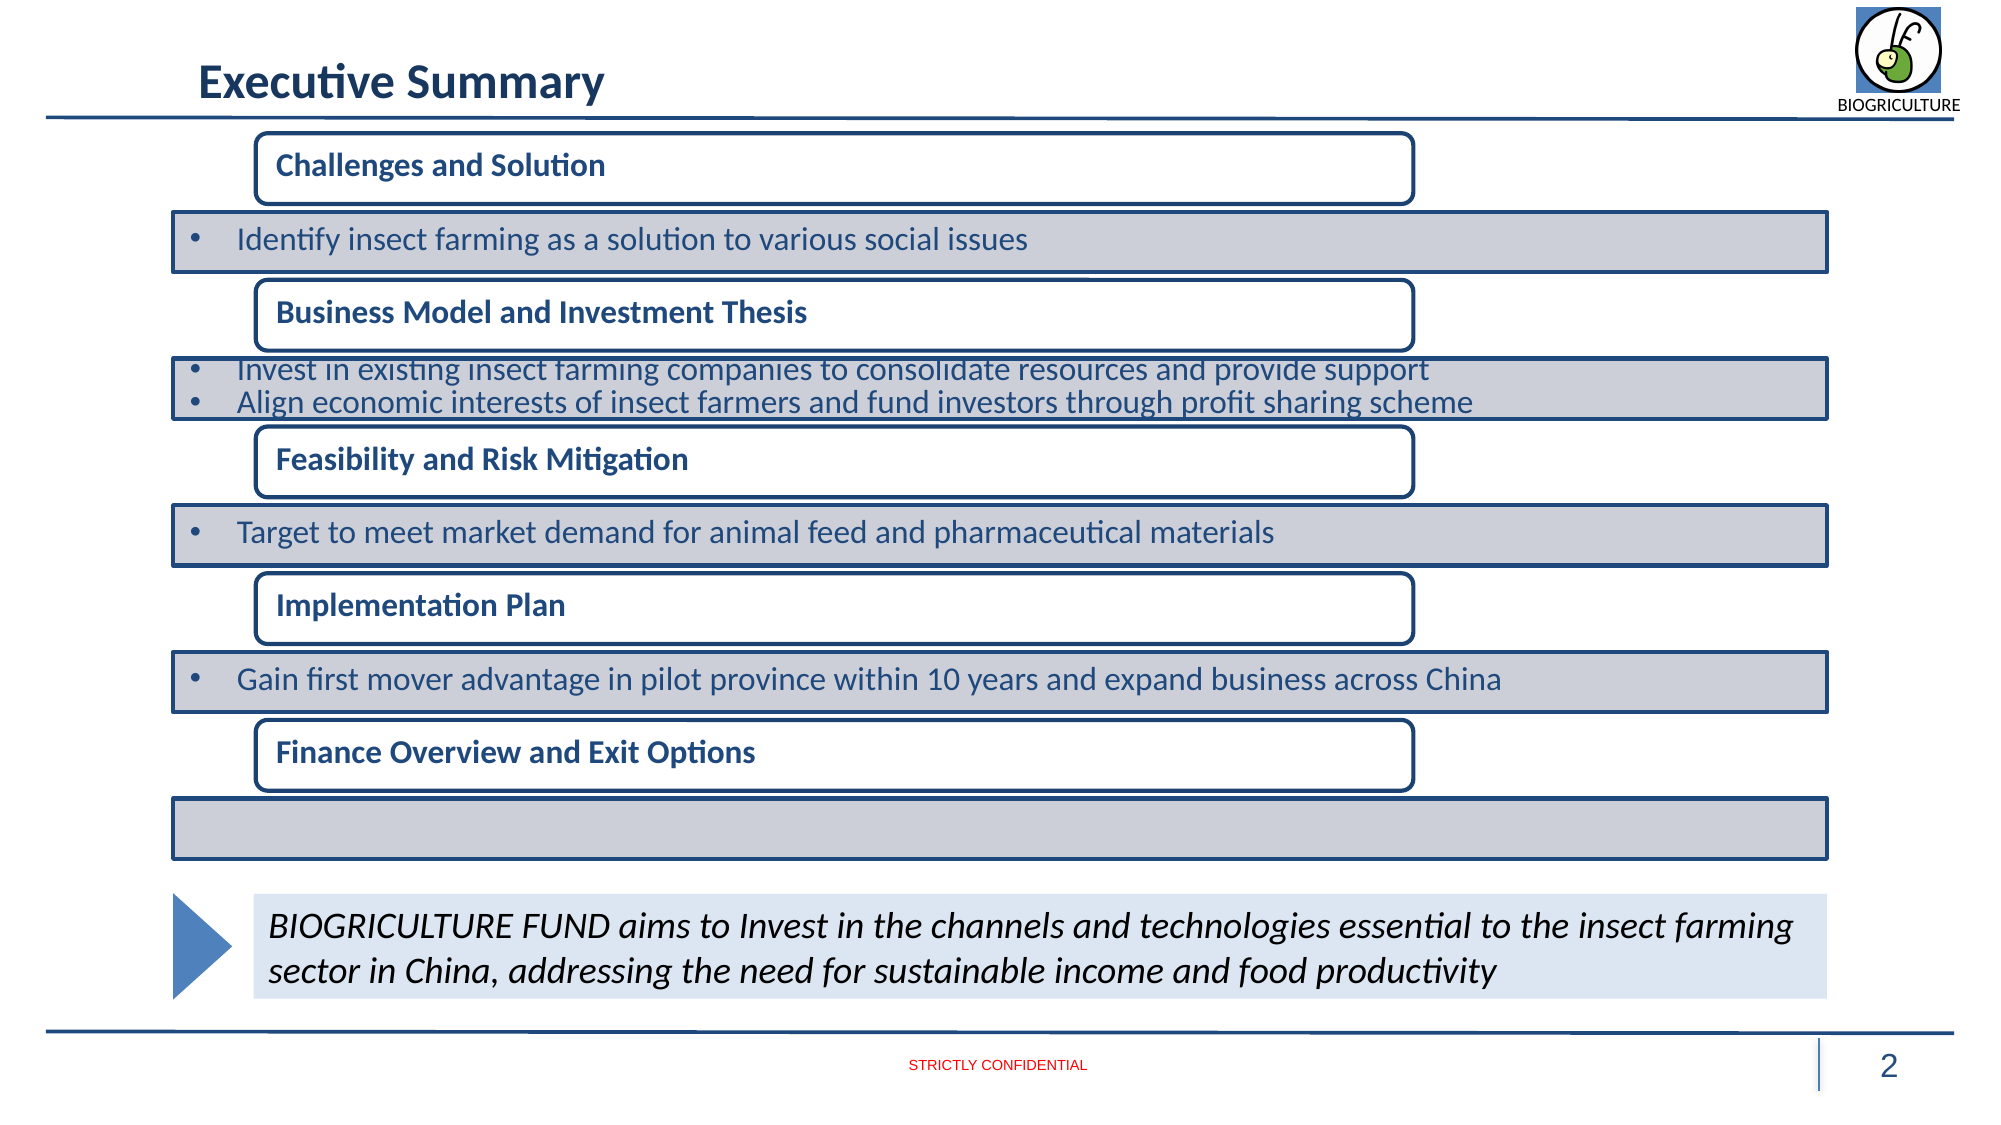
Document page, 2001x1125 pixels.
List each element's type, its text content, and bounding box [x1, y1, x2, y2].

text_box BIOGRICULTURE FUND aims to Invest in the channels and technologies essential to the insect farming sector in China, addressing the need for sustainable income and food productivity [253, 893, 1827, 999]
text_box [1822, 7, 2000, 123]
text_box [171, 891, 235, 1002]
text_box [172, 125, 1828, 860]
title Executive Summary [183, 38, 1817, 118]
